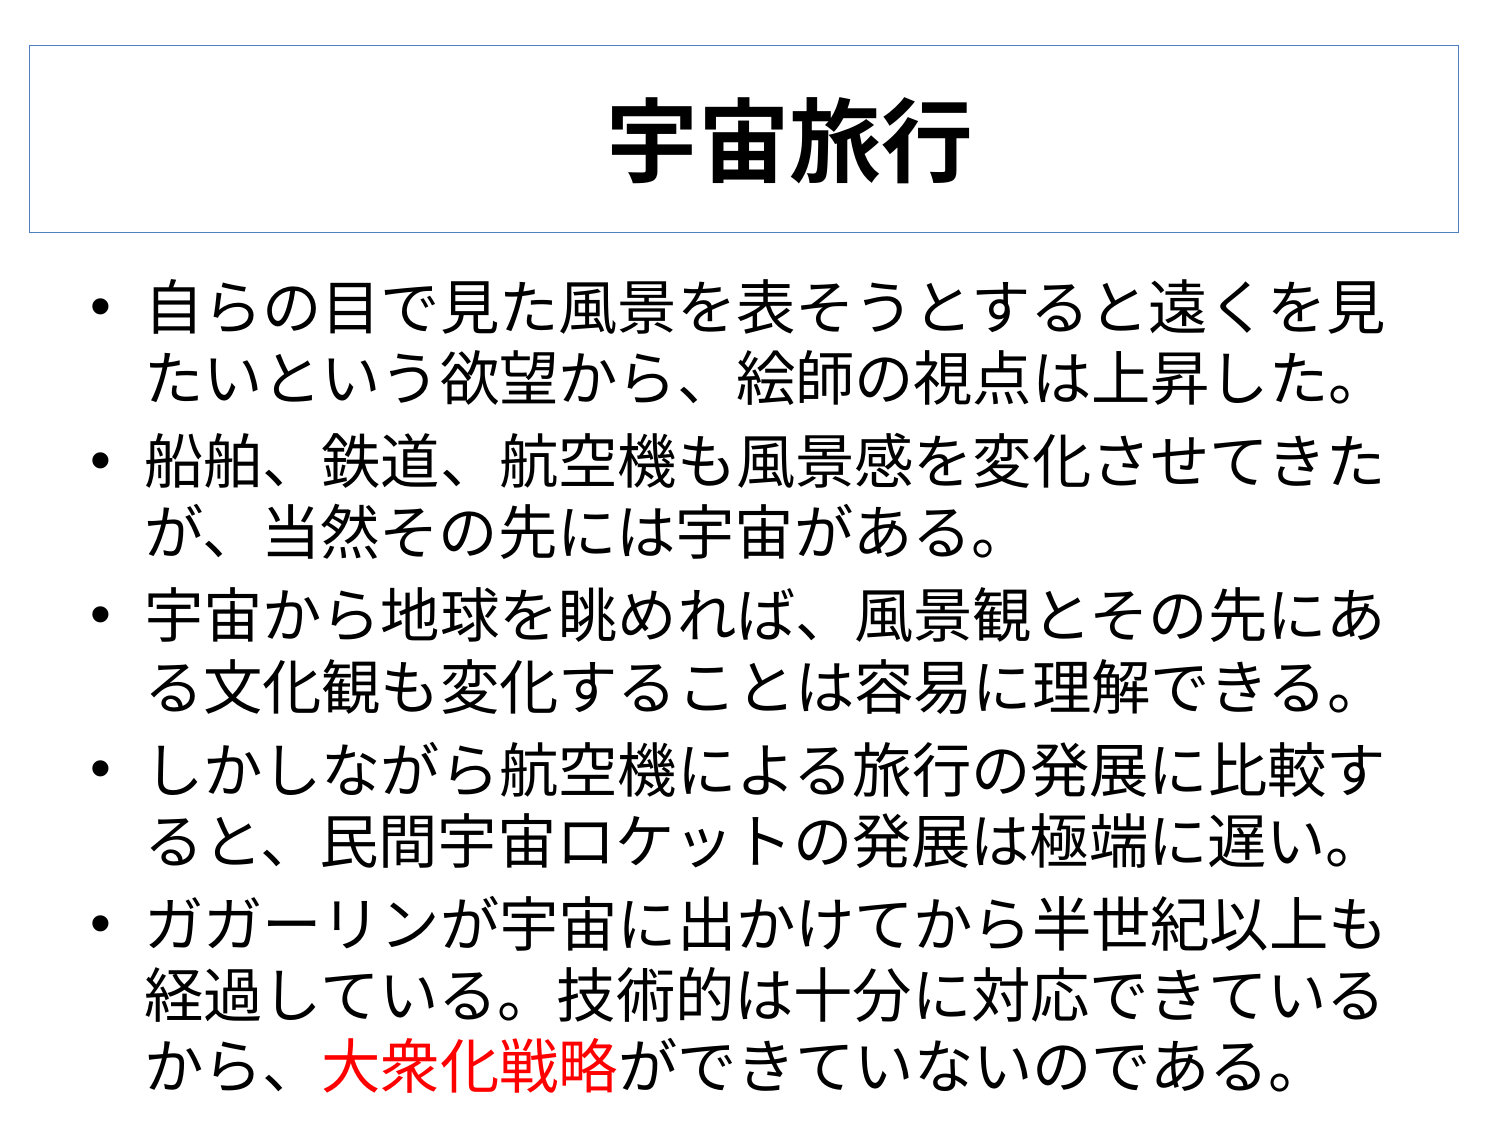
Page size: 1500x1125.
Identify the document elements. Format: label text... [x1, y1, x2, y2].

title 宇宙旅行 [29, 45, 1459, 233]
list 自らの目で見た風景を表そうとすると遠くを見たいという欲望から、絵師の視点は上昇した。 船舶、鉄道、航空機も風景感を変化させてきたが、当然その先には宇宙がある。 宇宙から地球を眺めれば、風景観とその先にある文化観も変化することは容易に理解できる。 しかしながら航空機による旅行の発展に比較すると、民間宇宙ロケットの発展は極端に遅い。 ガガーリンが宇宙に出かけてから半世紀以上も経過している。技術的は十分に対応できているから、大衆化戦略ができていないのである。 [75, 262, 1425, 1125]
